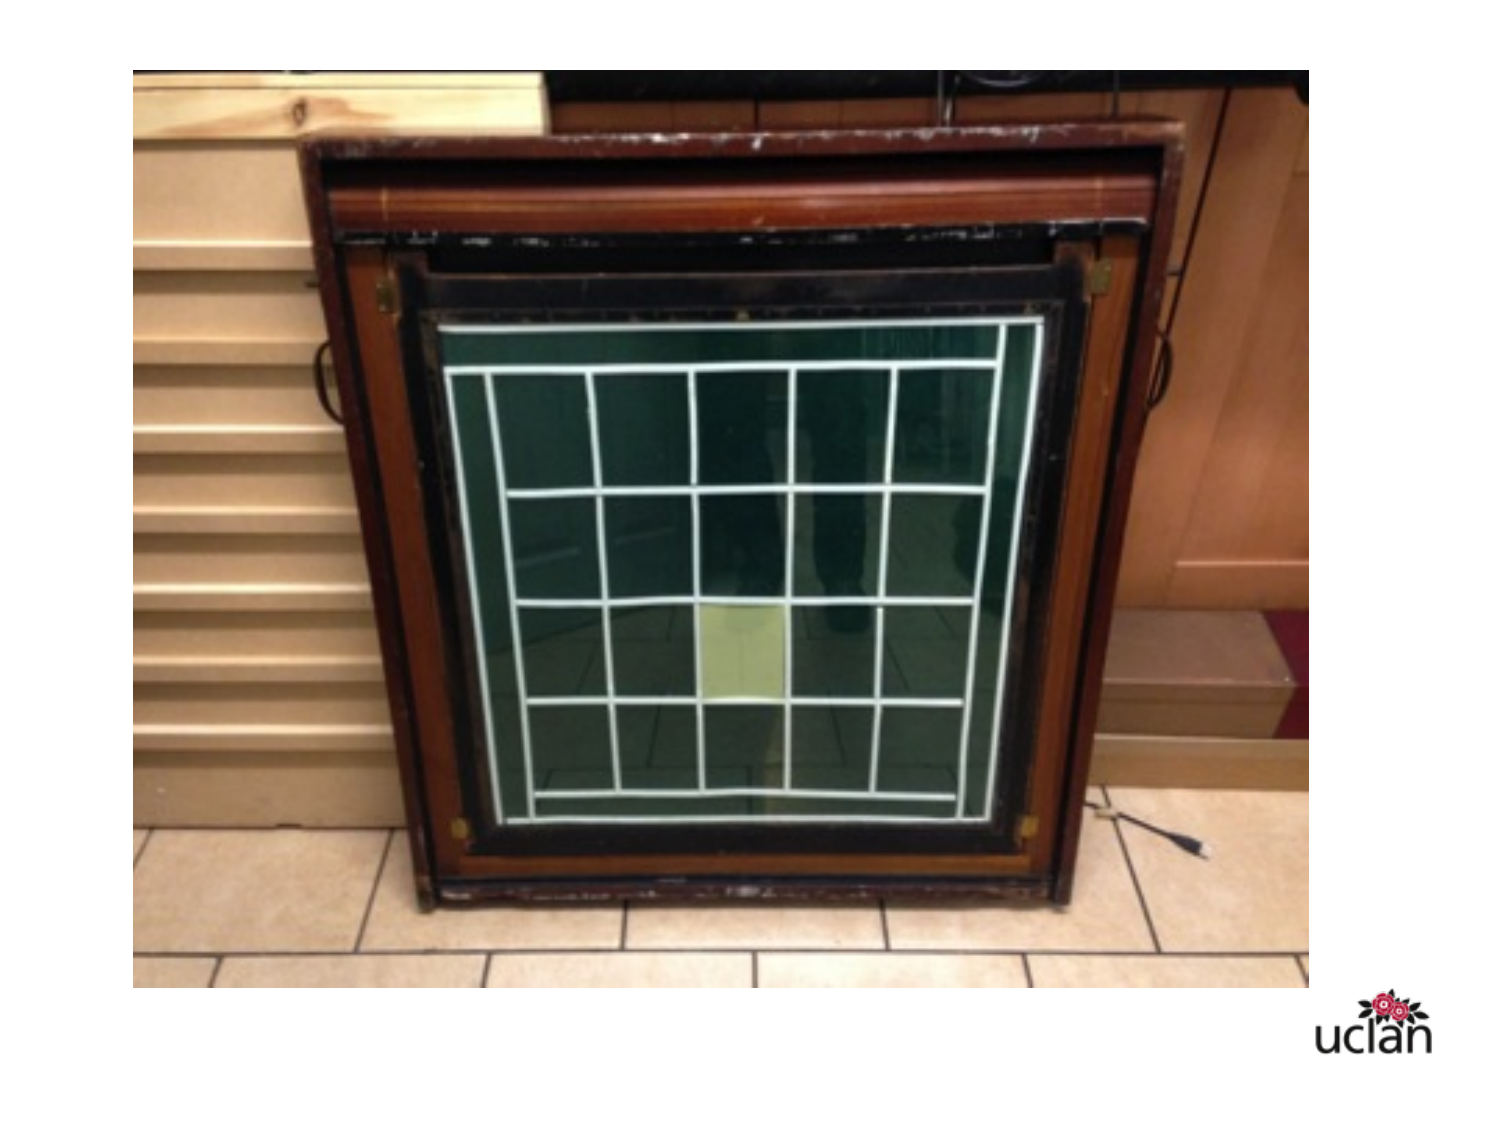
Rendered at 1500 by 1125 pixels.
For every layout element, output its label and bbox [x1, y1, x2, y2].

picture [132, 69, 1441, 1071]
